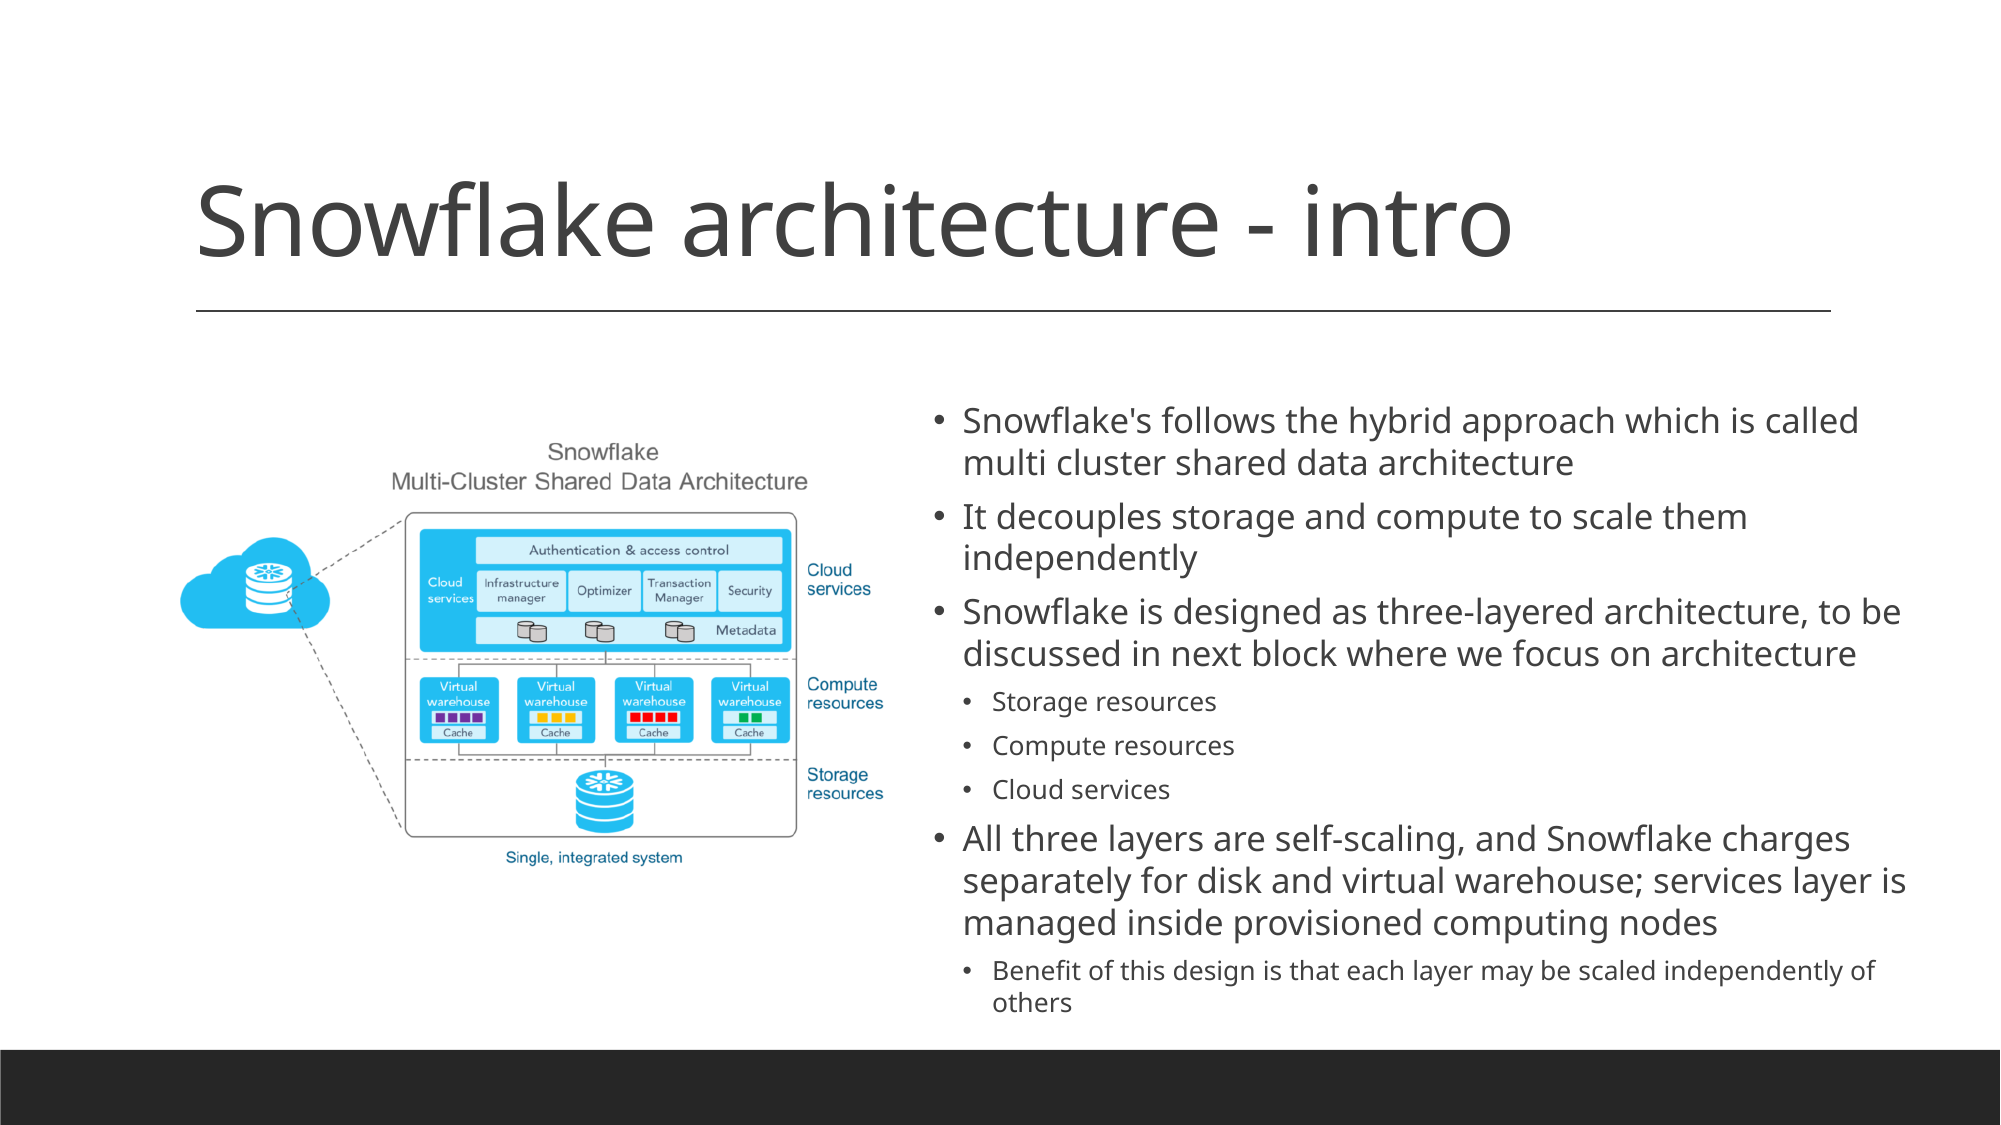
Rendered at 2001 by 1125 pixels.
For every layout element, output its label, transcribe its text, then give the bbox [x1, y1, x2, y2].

picture [179, 427, 902, 876]
title Snowflake architecture - intro [180, 47, 1830, 285]
list Snowflake's follows the hybrid approach which is called multi cluster shared data architecture It decouples storage and compute to scale them independently Snowflake is designed as three-layered architecture, to be discussed in next block where we focus on architecture Storage resources Compute resources Cloud services All three layers are self-scaling, and Snowflake charges separately for disk and virtual warehouse; services layer is managed inside provisioned computing nodes Benefit of this design is that each layer may be scaled independently of others [901, 345, 1941, 1026]
